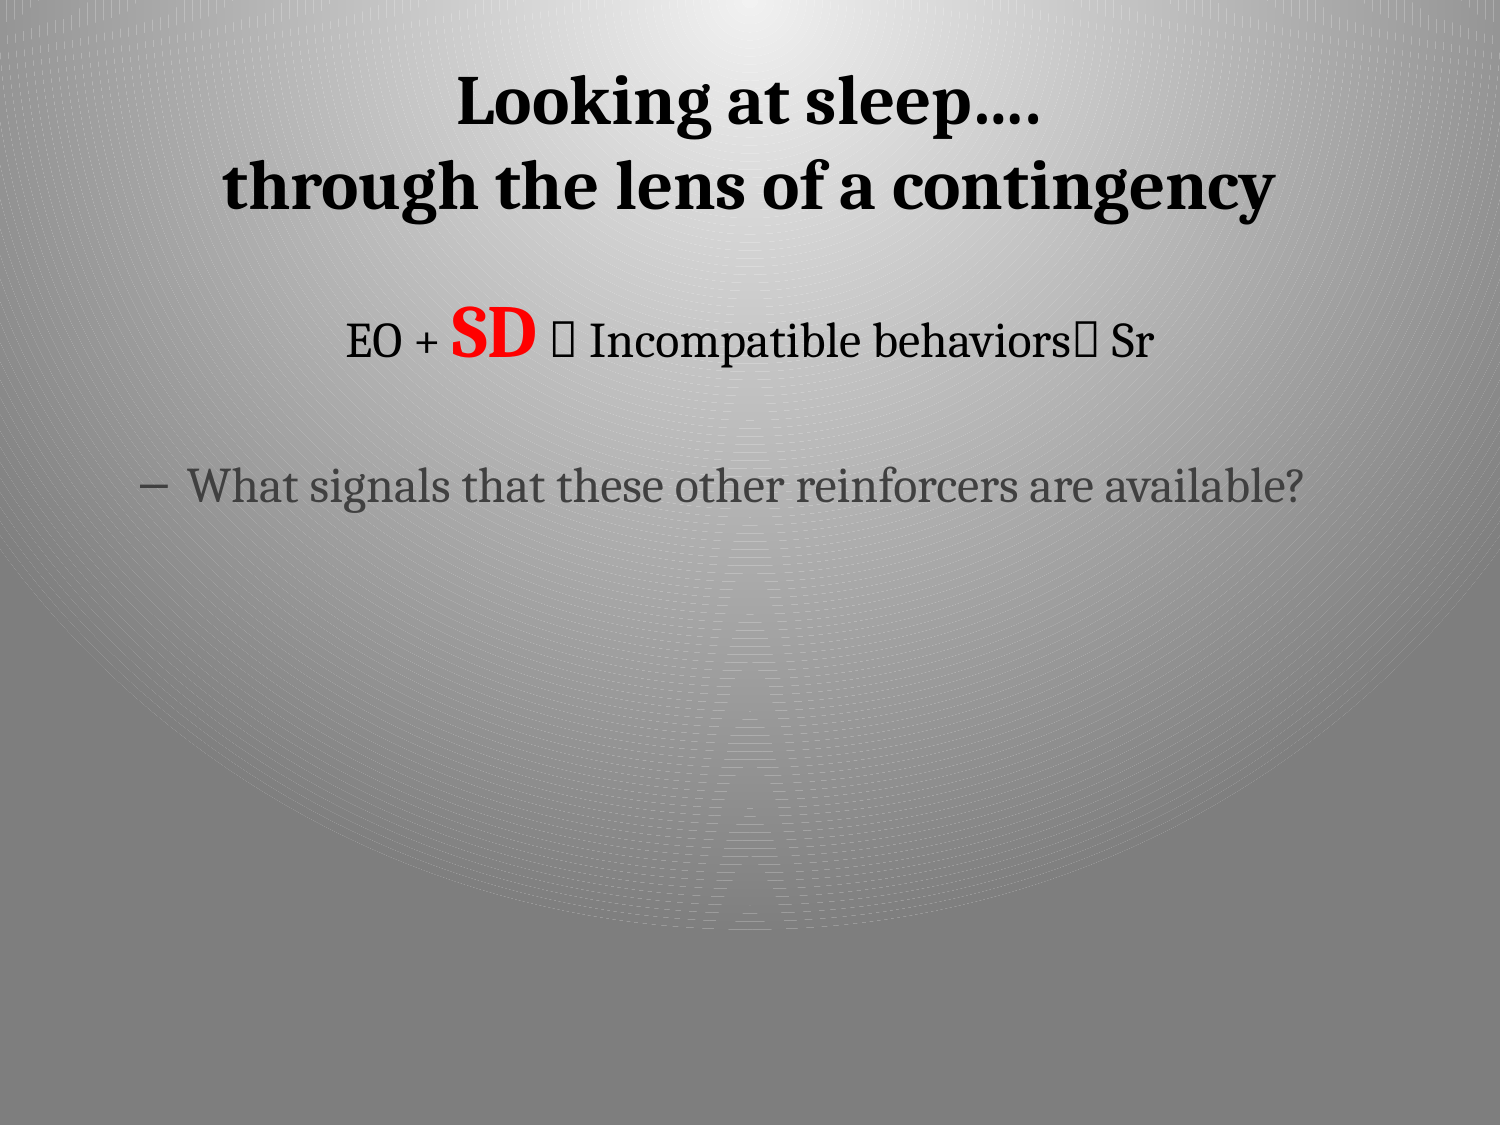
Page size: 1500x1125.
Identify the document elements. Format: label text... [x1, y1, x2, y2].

list EO + SD  Incompatible behaviors Sr What signals that these other reinforcers are available? [50, 275, 1450, 1100]
title Looking at sleep…. through the lens of a contingency [75, 45, 1425, 233]
